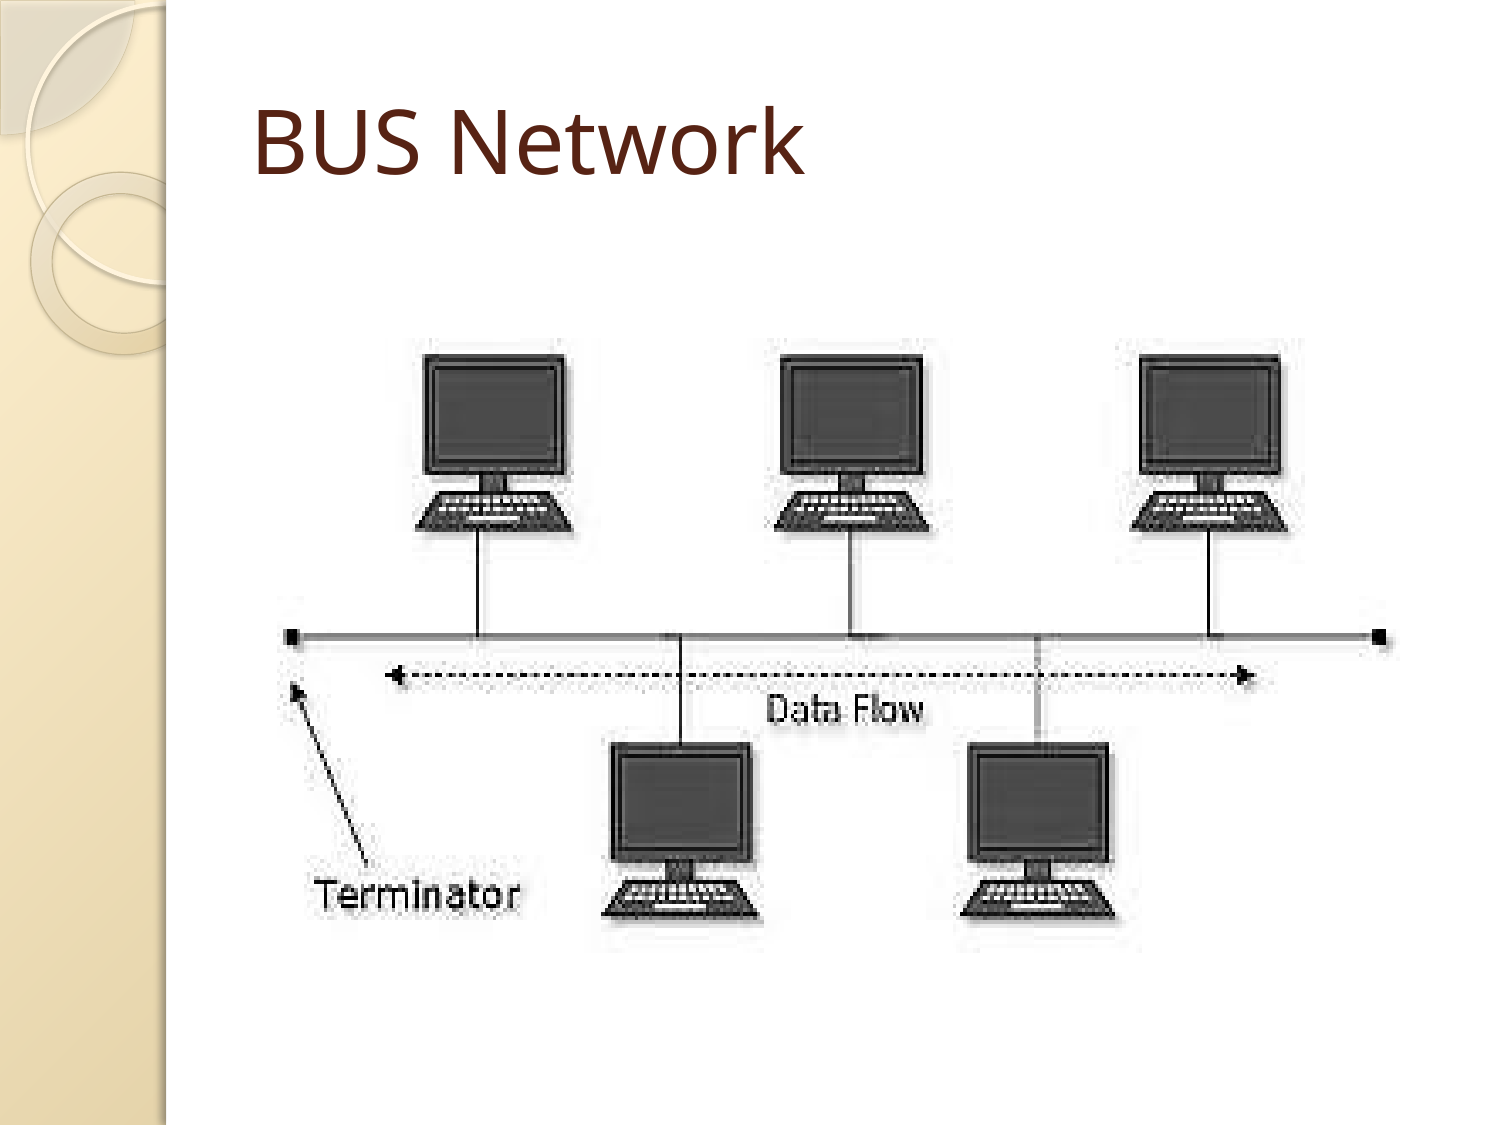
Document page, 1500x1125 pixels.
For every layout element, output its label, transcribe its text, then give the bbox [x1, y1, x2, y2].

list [277, 337, 1400, 953]
title BUS Network [235, 45, 1466, 233]
